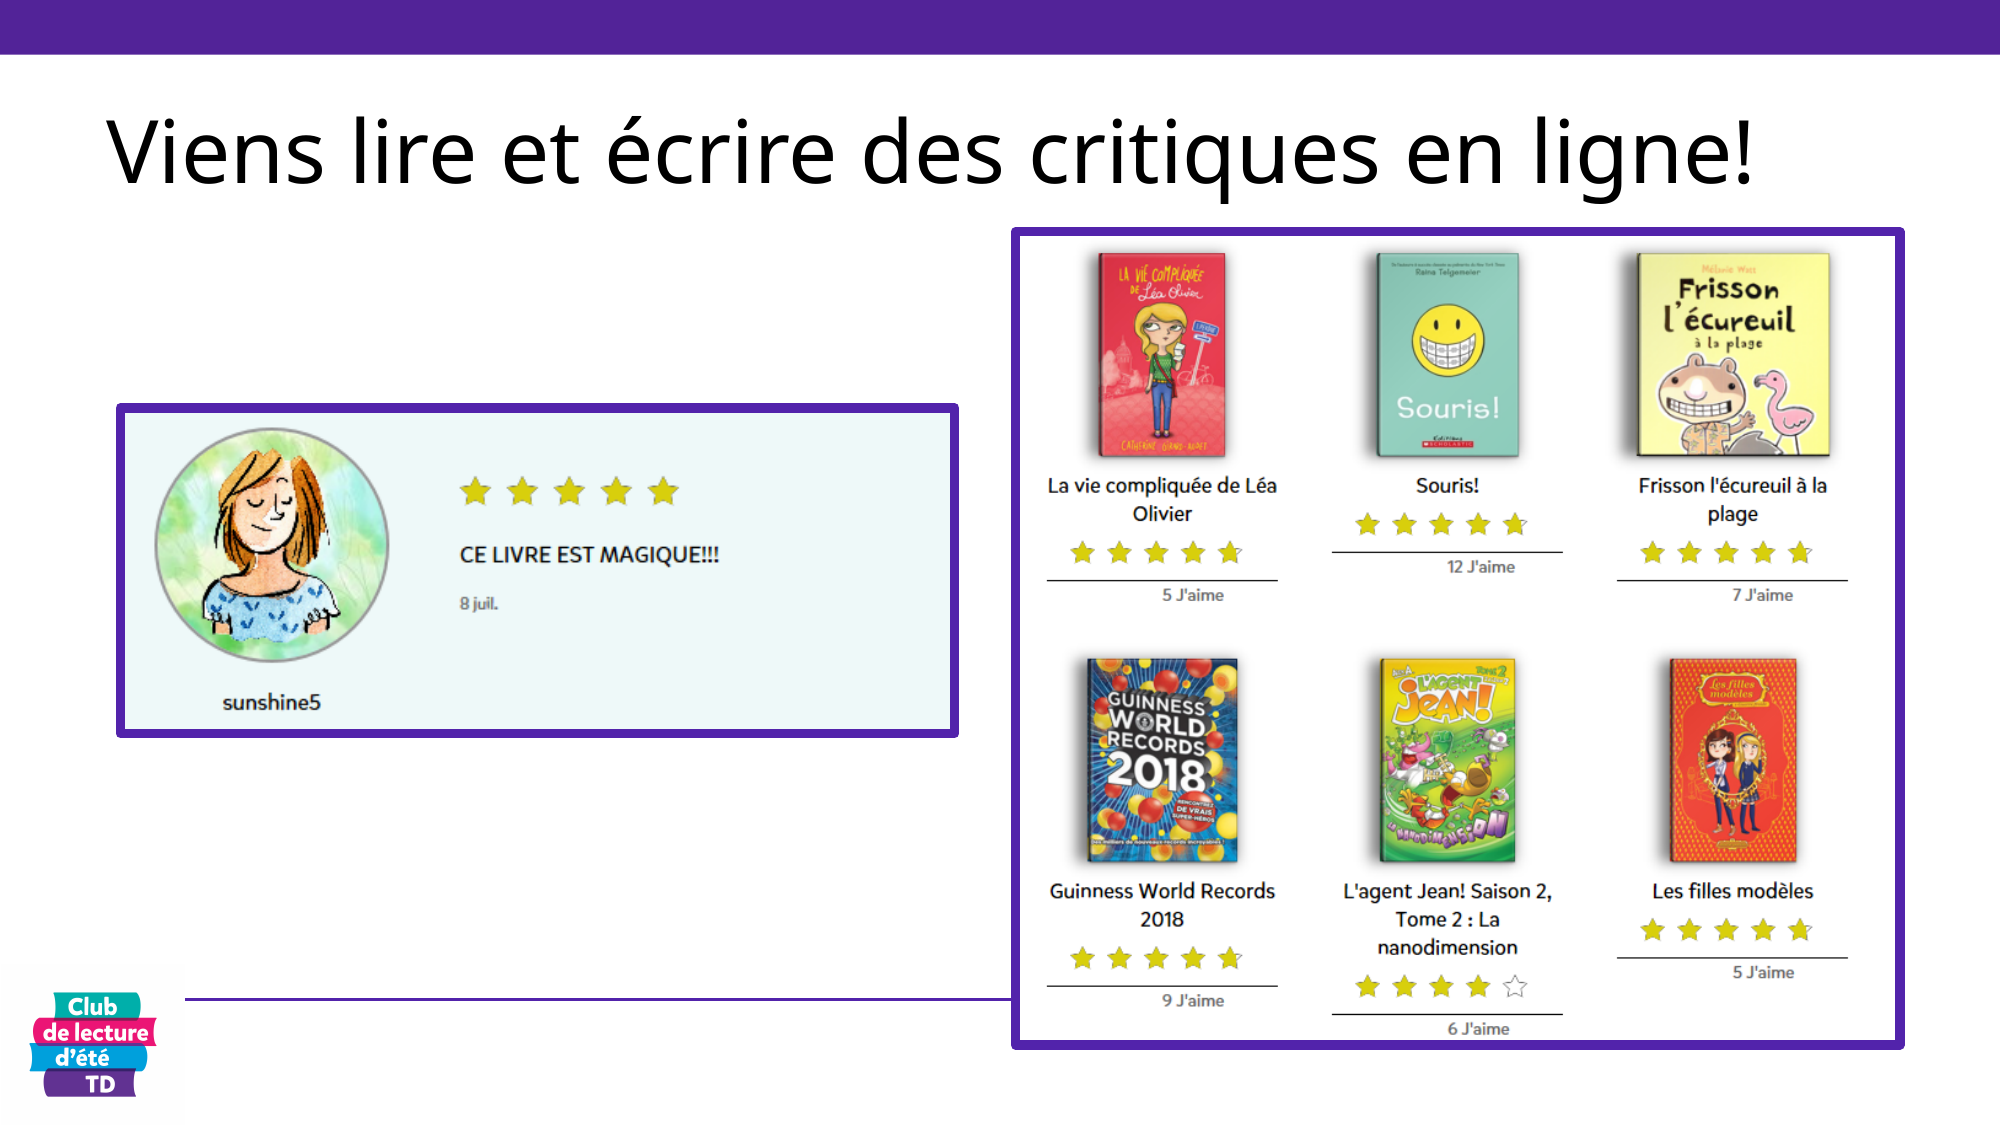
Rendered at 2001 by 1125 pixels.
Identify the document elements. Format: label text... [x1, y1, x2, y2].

picture [1020, 236, 1896, 1041]
picture [124, 412, 950, 729]
title Viens lire et écrire des critiques en ligne! [91, 54, 1896, 209]
picture [1, 964, 185, 1125]
